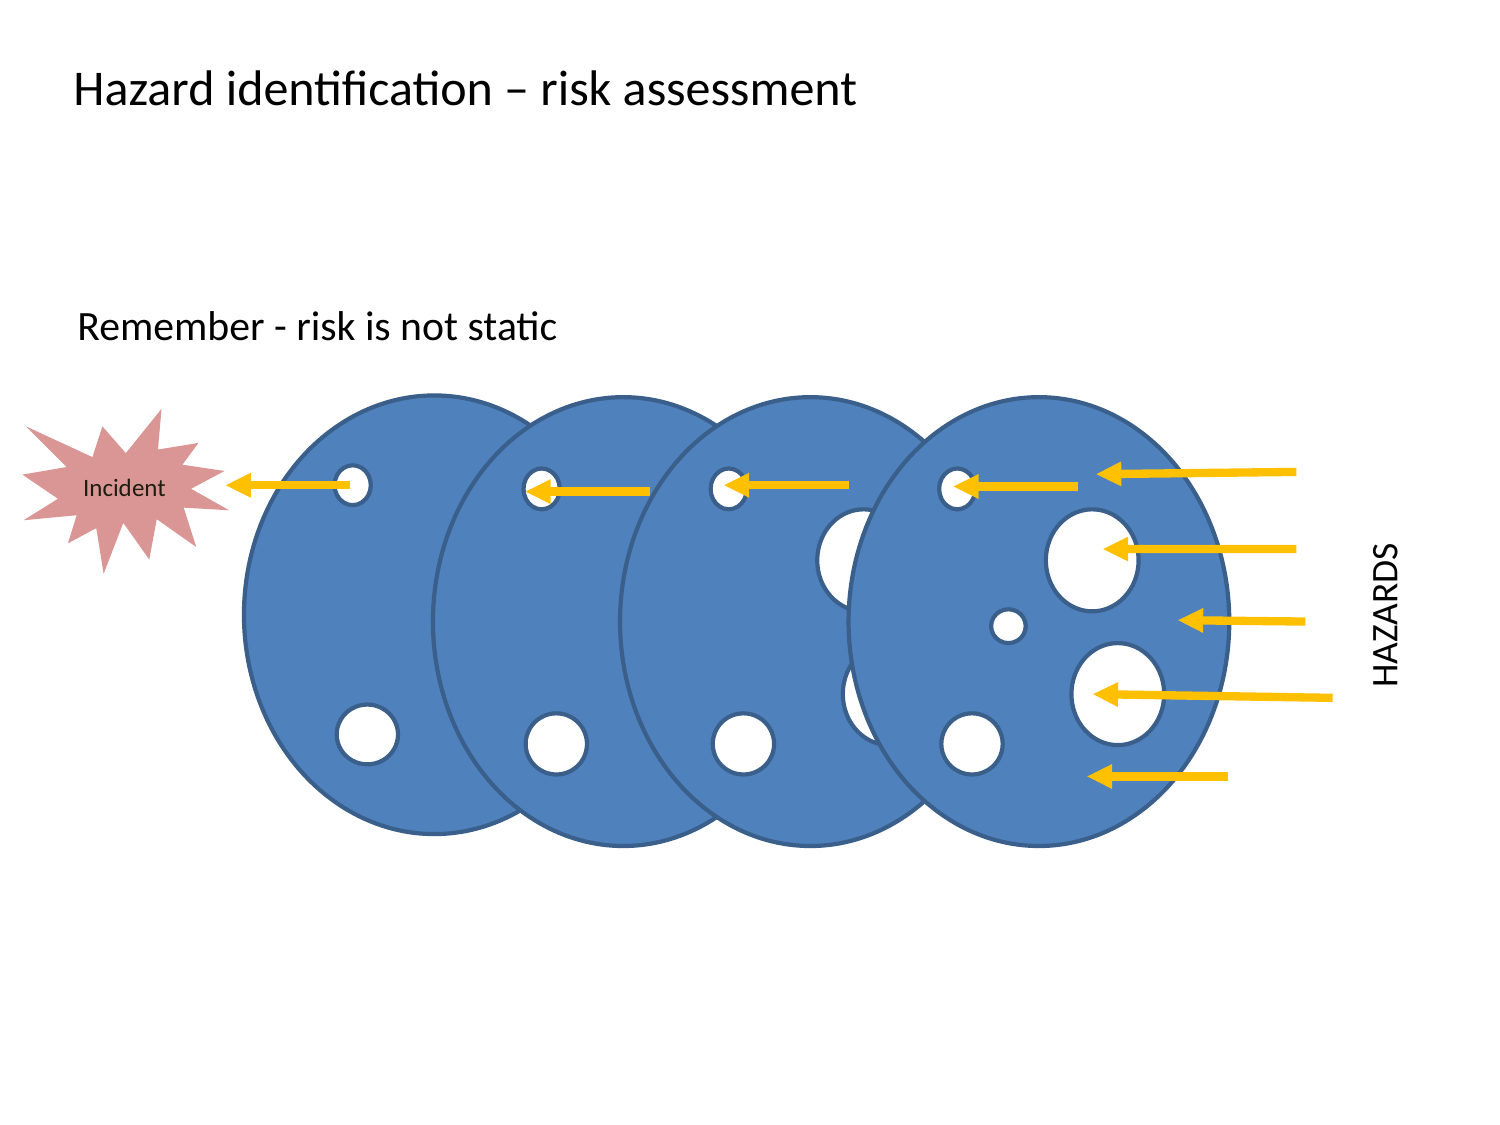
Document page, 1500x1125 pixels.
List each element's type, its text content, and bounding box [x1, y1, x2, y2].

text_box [432, 396, 618, 407]
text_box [432, 582, 614, 847]
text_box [243, 582, 427, 835]
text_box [22, 408, 1079, 574]
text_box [243, 395, 433, 407]
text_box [848, 396, 1230, 847]
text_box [619, 582, 843, 847]
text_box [1092, 693, 1333, 699]
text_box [1096, 471, 1297, 475]
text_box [619, 396, 847, 407]
title Remember - risk is not static [62, 229, 1413, 418]
text_box HAZARDS [1352, 418, 1413, 834]
text_box Hazard identification – risk assessment [58, 48, 1409, 155]
